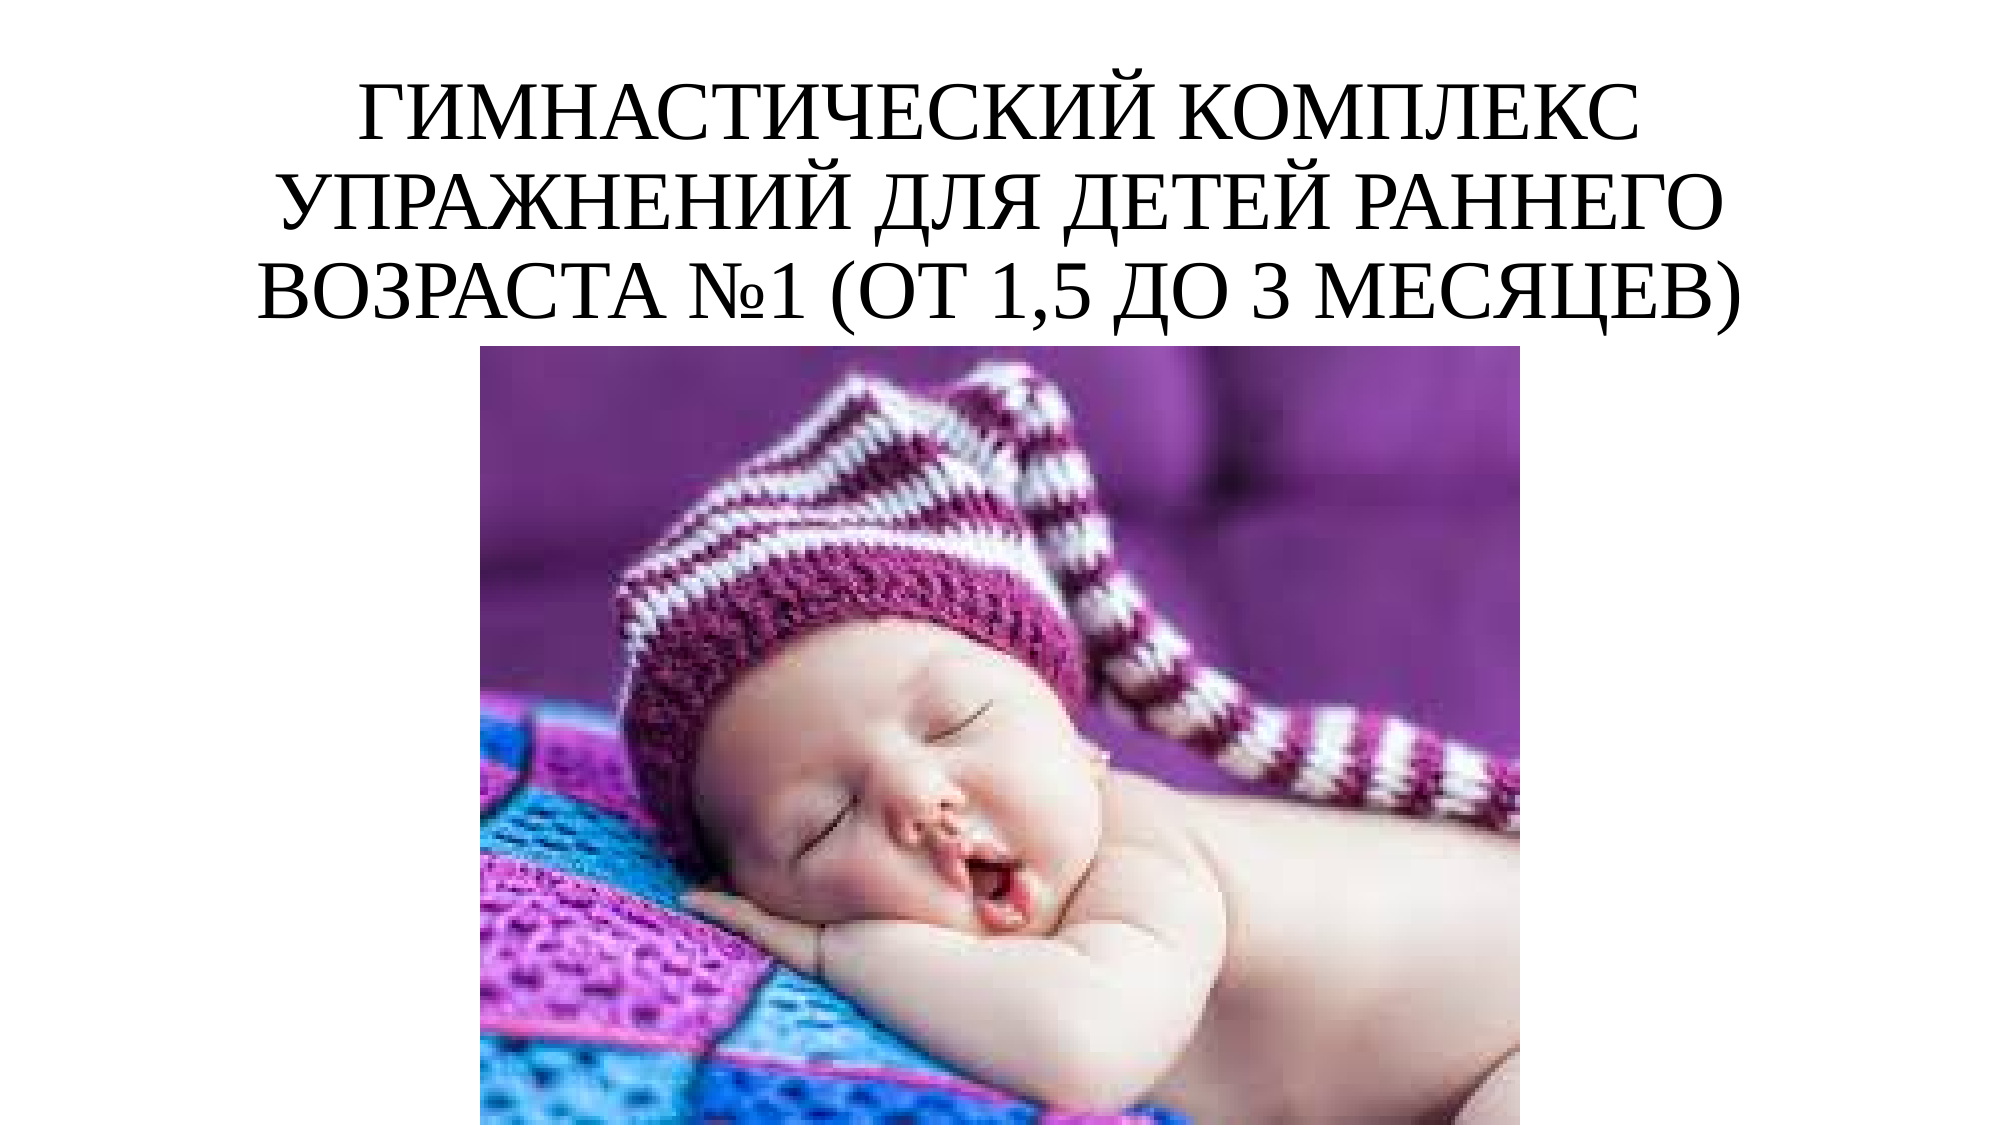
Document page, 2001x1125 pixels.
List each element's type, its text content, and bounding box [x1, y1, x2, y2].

list ГИМНАСТИЧЕСКИЙ КОМПЛЕКС УПРАЖНЕНИЙ ДЛЯ ДЕТЕЙ РАННЕГО ВОЗРАСТА №1 (ОТ 1,5 ДО 3 МЕСЯЦЕВ) [137, 59, 1863, 375]
picture [480, 346, 1520, 1125]
